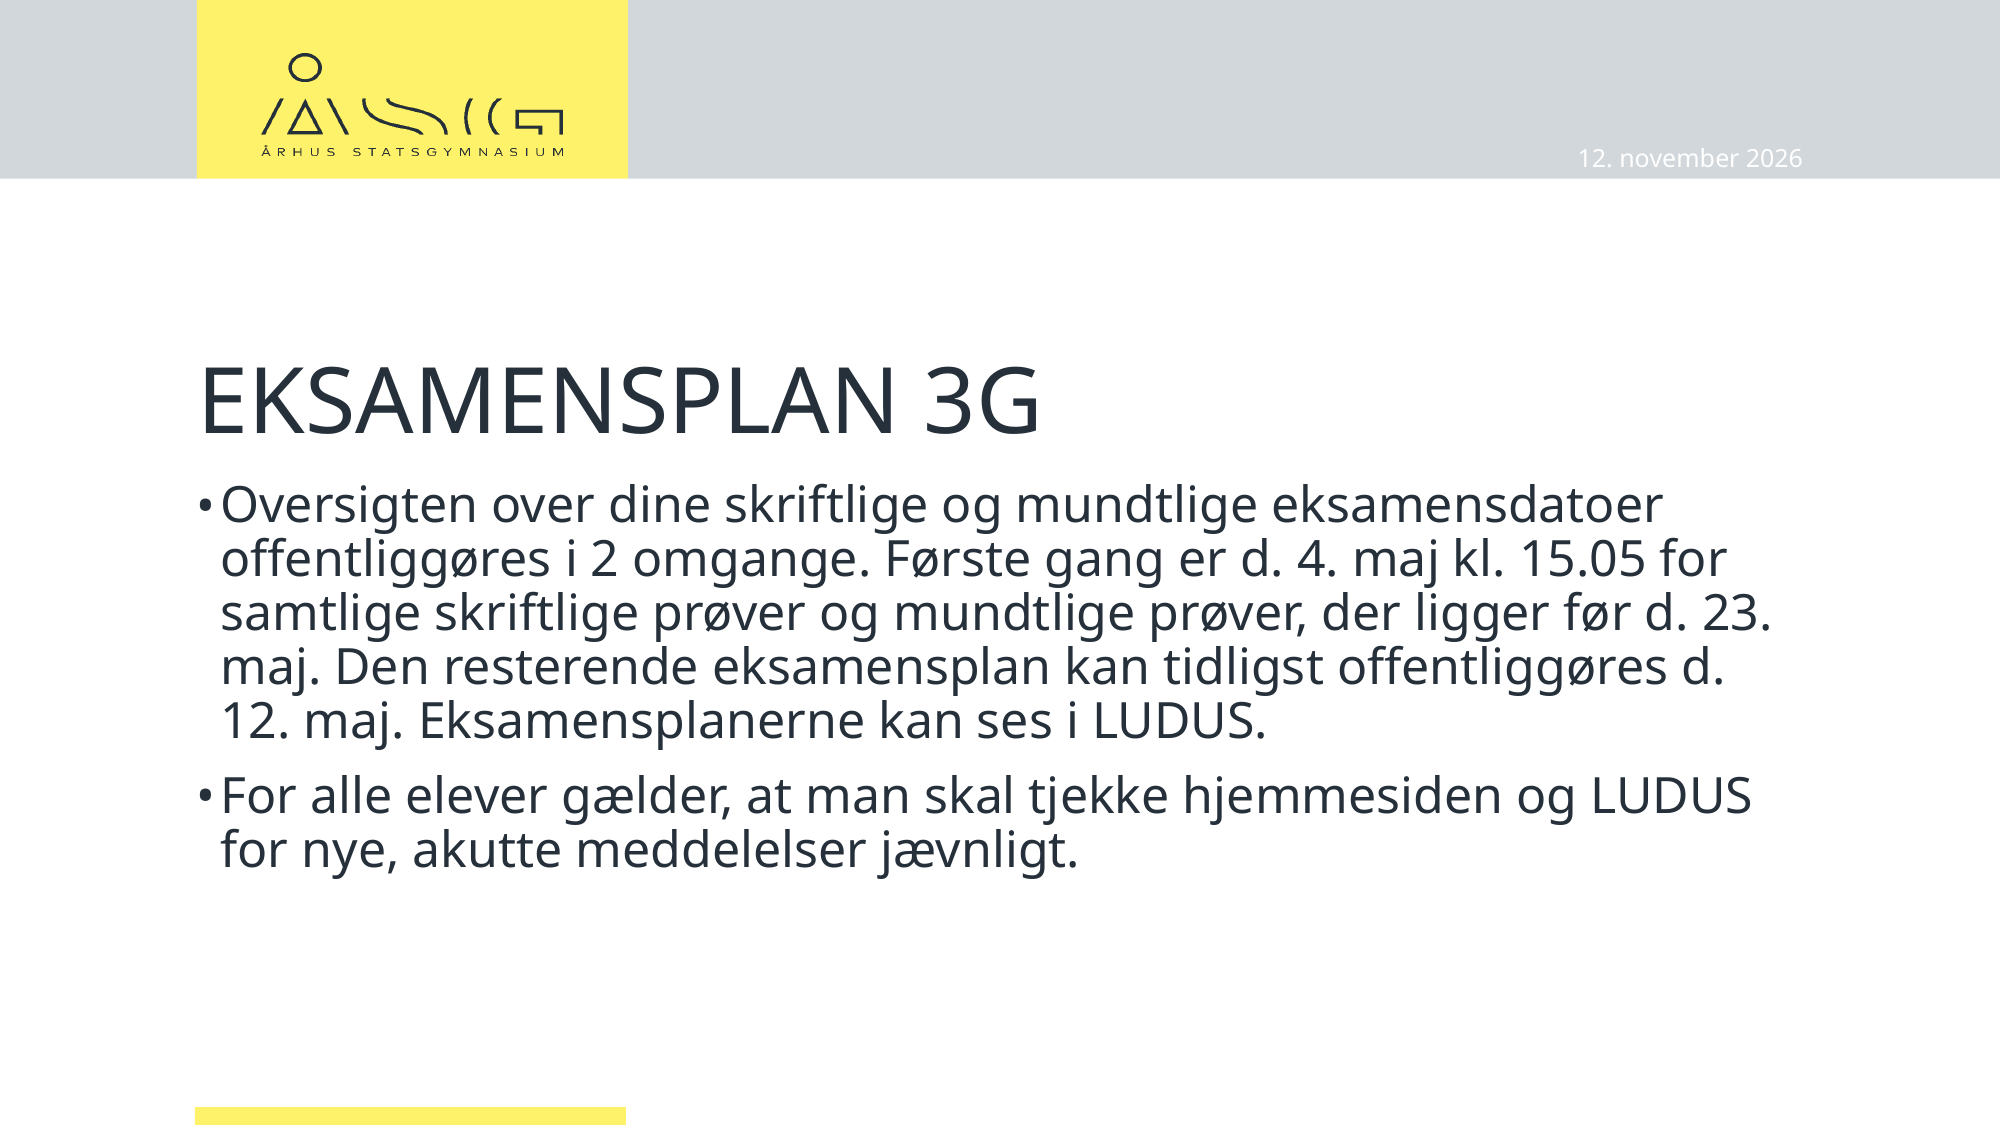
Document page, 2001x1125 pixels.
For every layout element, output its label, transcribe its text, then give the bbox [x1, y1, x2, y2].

picture [261, 53, 563, 156]
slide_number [1353, 141, 1804, 179]
title Eksamensplan 3g [197, 209, 1805, 452]
list Oversigten over dine skriftlige og mundtlige eksamensdatoer offentliggøres i 2 omgange. Første gang er d. 4. maj kl. 15.05 for samtlige skriftlige prøver og mundtlige prøver, der ligger før d. 23. maj. Den resterende eksamensplan kan tidligst offentliggøres d. 12. maj. Eksamensplanerne kan ses i LUDUS. For alle elever gælder, at man skal tjekke hjemmesiden og LUDUS for nye, akutte meddelelser jævnligt. [196, 479, 1804, 1021]
